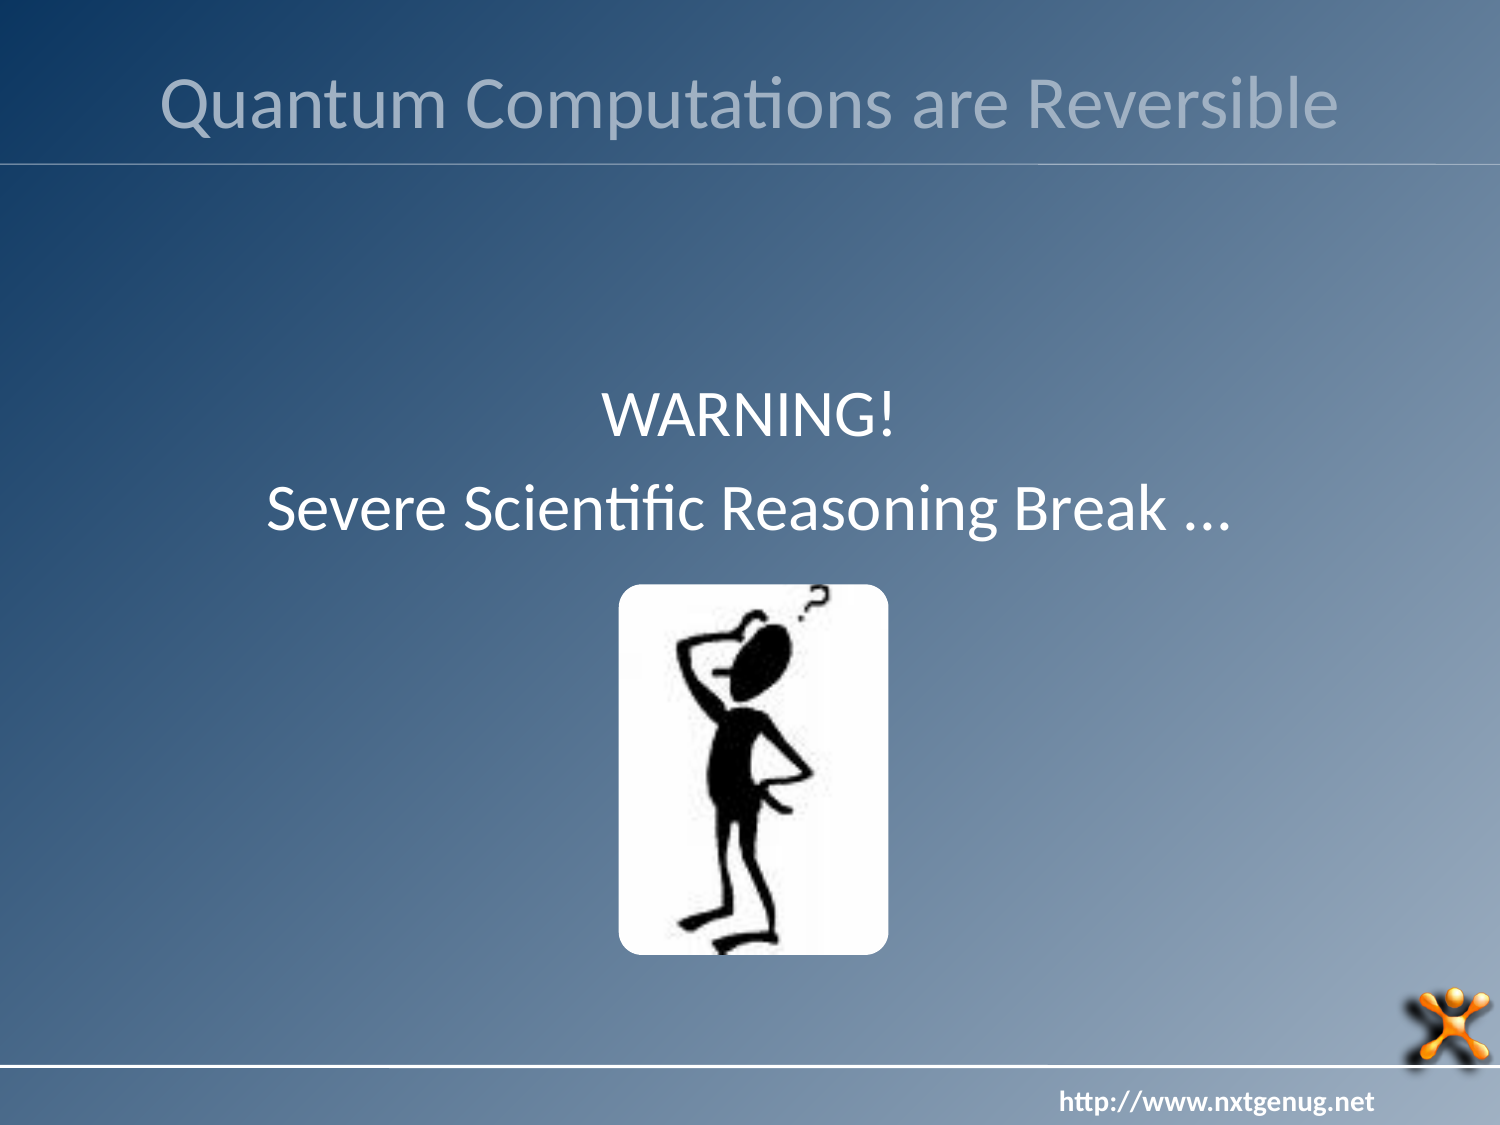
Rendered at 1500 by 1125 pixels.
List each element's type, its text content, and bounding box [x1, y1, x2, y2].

picture [618, 584, 889, 956]
picture [1416, 984, 1500, 1065]
title Quantum Computations are Reversible [75, 45, 1425, 153]
list WARNING! Severe Scientific Reasoning Break ... [75, 175, 1425, 1005]
